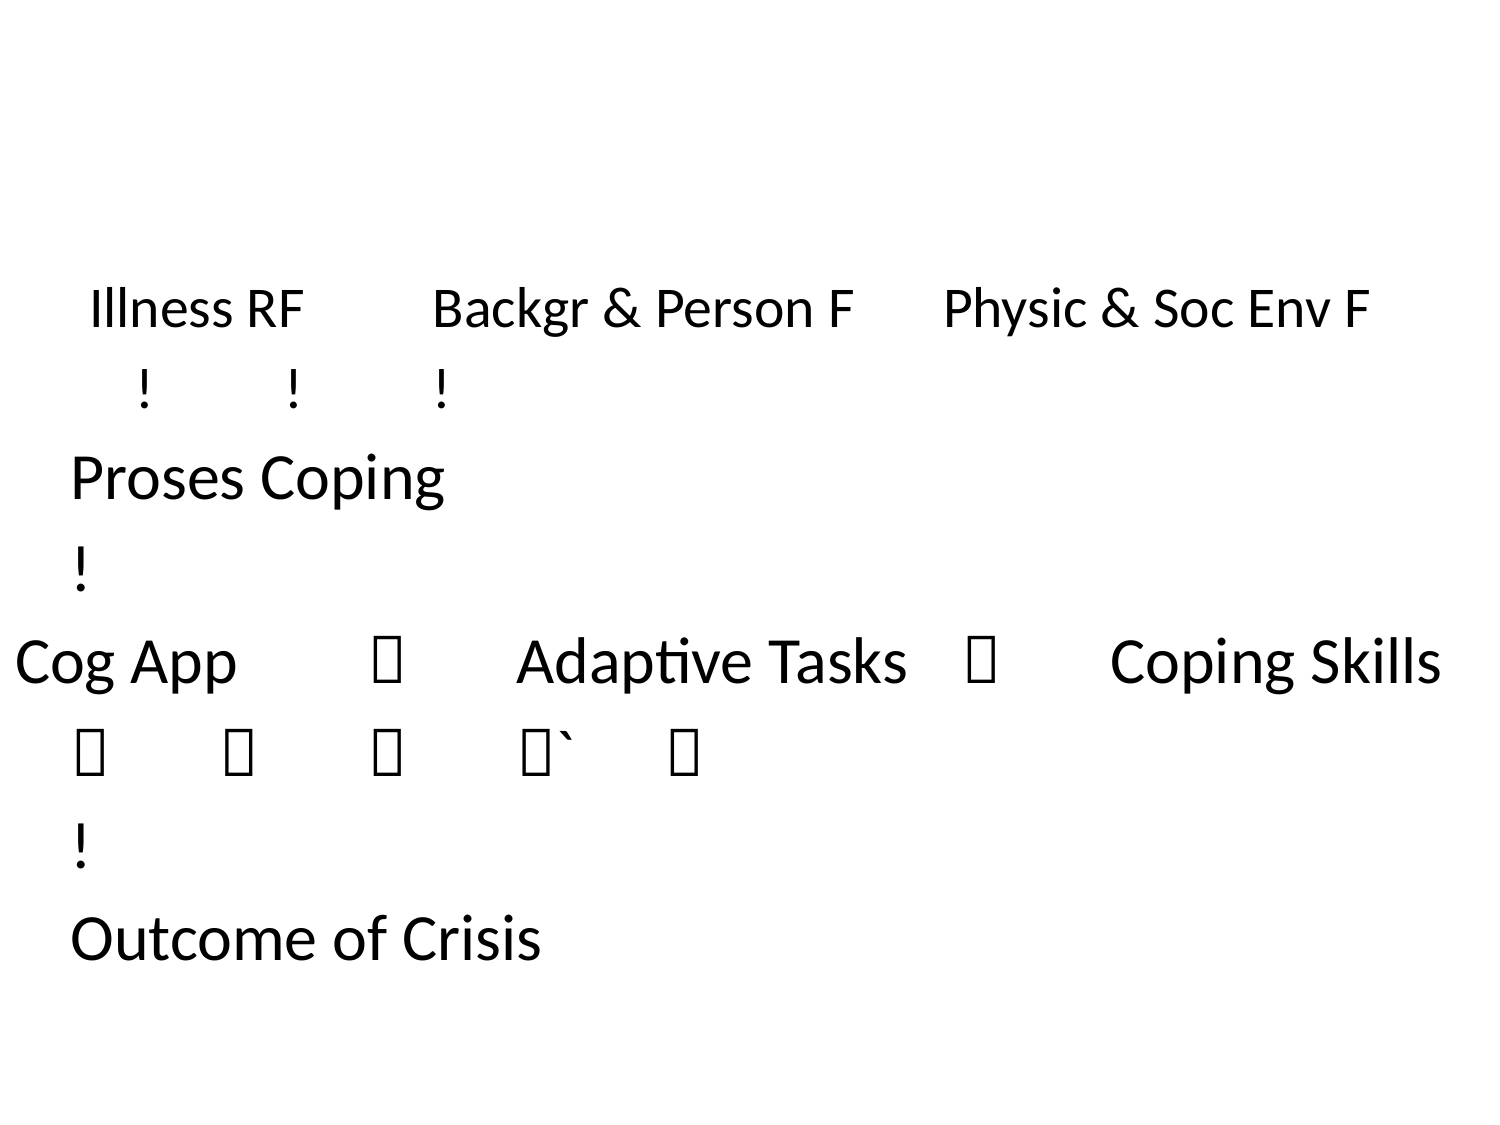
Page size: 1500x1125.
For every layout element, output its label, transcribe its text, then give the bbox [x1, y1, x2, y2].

list Illness RF Backgr & Person F Physic & Soc Env F ! ! ! Proses Coping ! Cog App  Adaptive Tasks  Coping Skills    `  ! Outcome of Crisis [0, 262, 1500, 1005]
